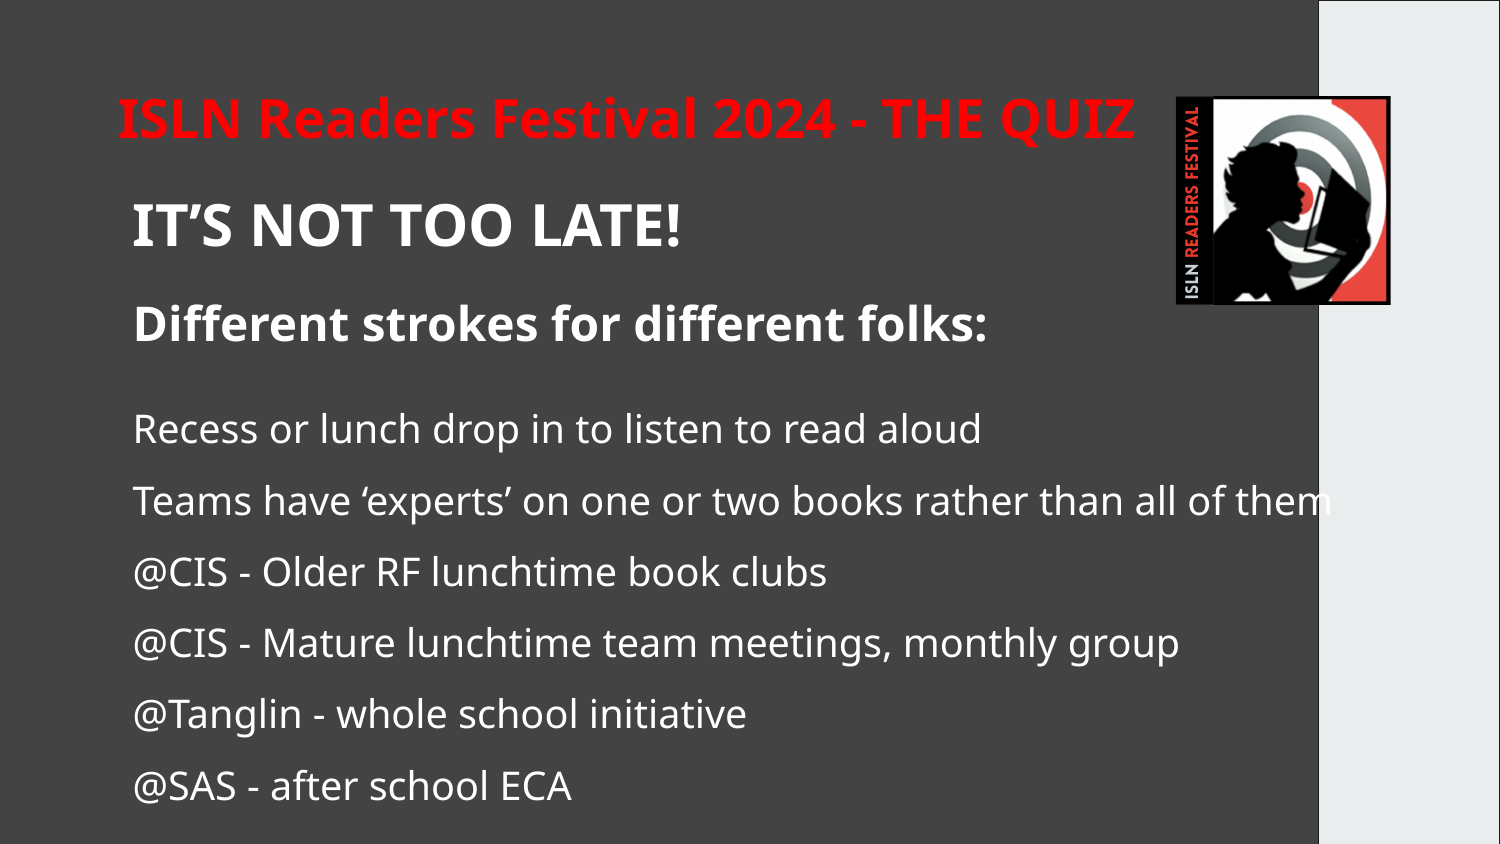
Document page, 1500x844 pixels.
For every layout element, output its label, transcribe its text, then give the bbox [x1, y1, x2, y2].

text_box [1318, 0, 1500, 844]
picture [1175, 96, 1391, 305]
text_box IT’S NOT TOO LATE! Different strokes for different folks: Recess or lunch drop in to listen to read aloud Teams have ‘experts’ on one or two books rather than all of them @CIS - Older RF lunchtime book clubs @CIS - Mature lunchtime team meetings, monthly group @Tanglin - whole school initiative @SAS - after school ECA [117, 173, 1437, 779]
text_box ISLN Readers Festival 2024 - THE QUIZ [103, 69, 1159, 157]
